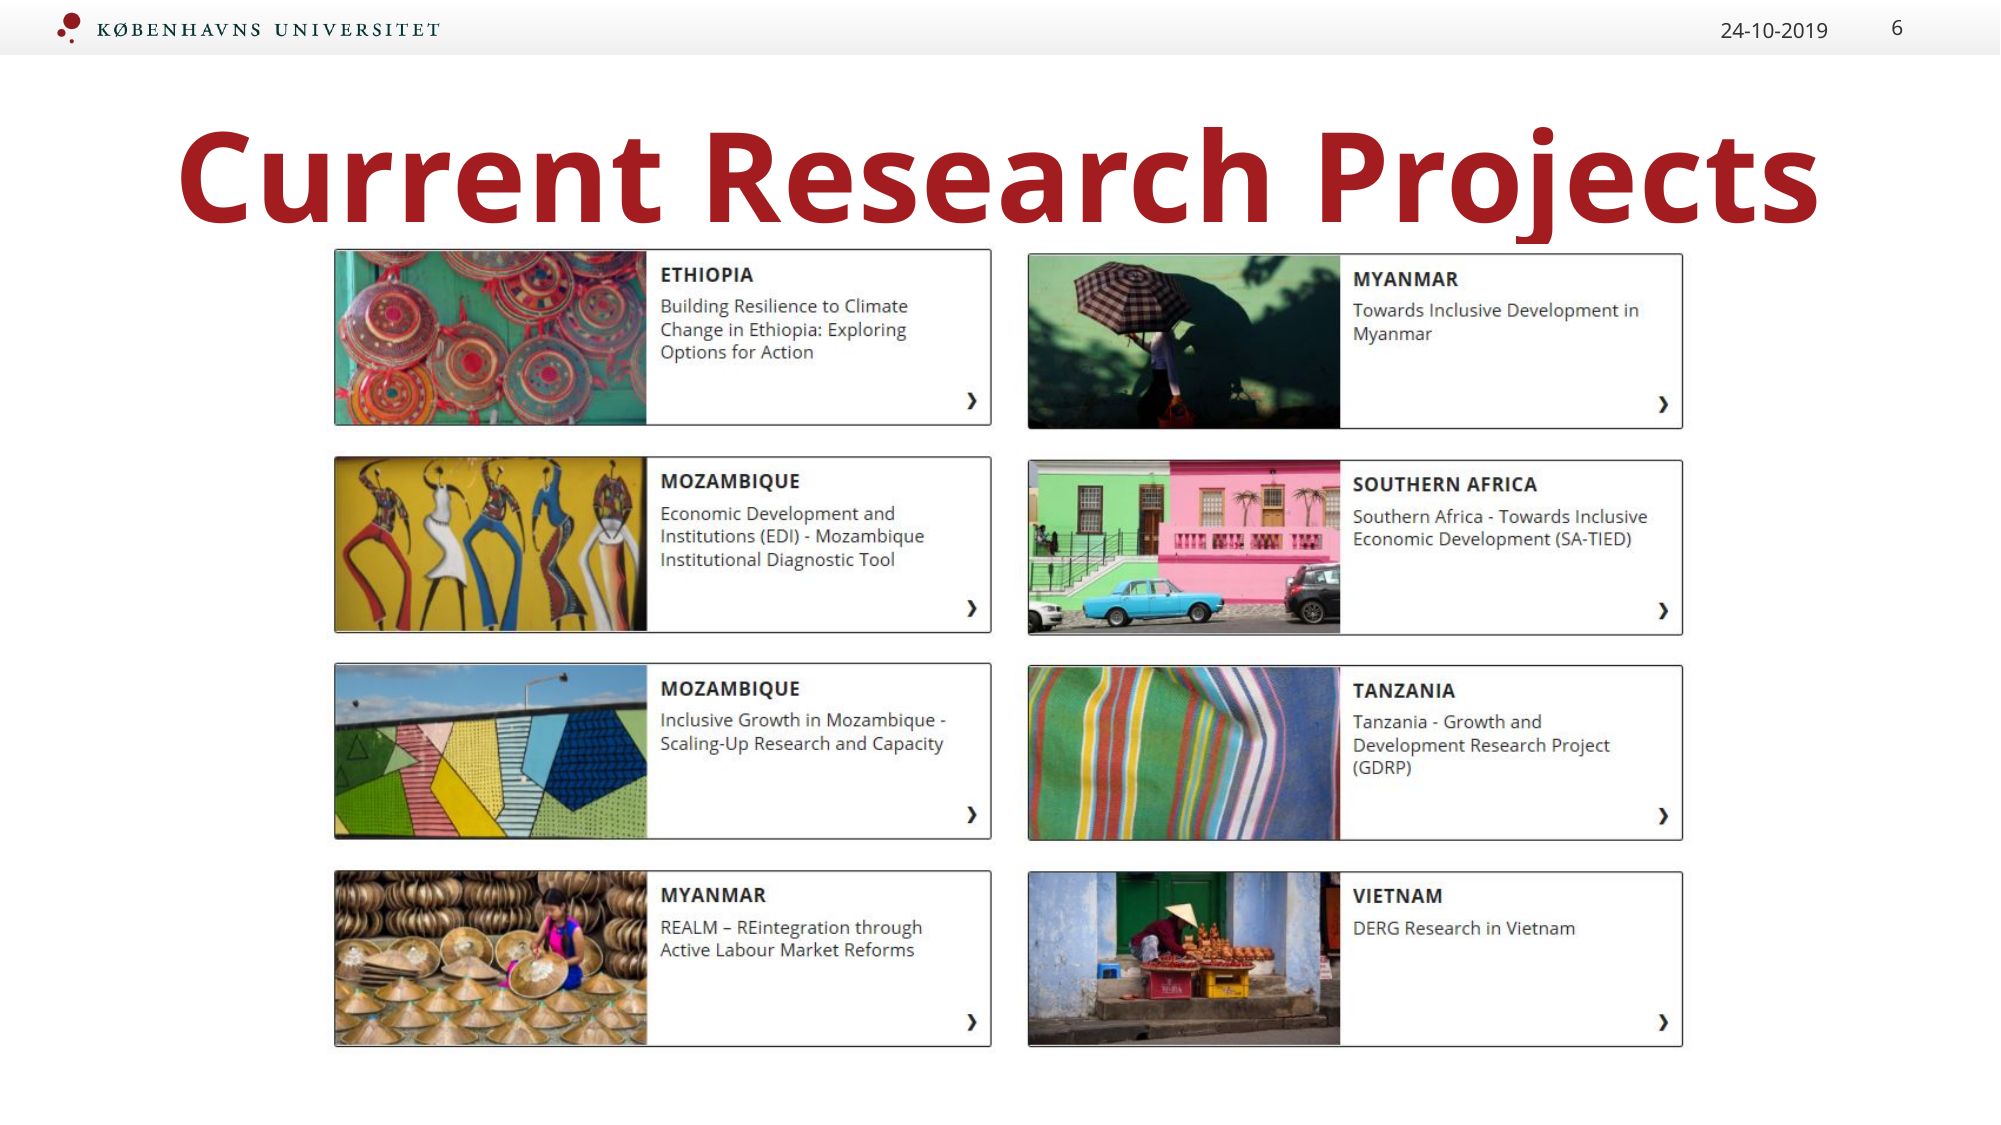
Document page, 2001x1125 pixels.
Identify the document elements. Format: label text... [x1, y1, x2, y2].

picture [91, 15, 476, 42]
picture [1015, 243, 1695, 1059]
title Current Research Projects [96, 101, 1904, 244]
slide_number 6 [1840, 14, 1904, 43]
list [325, 243, 1000, 1060]
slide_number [1694, 14, 1829, 43]
